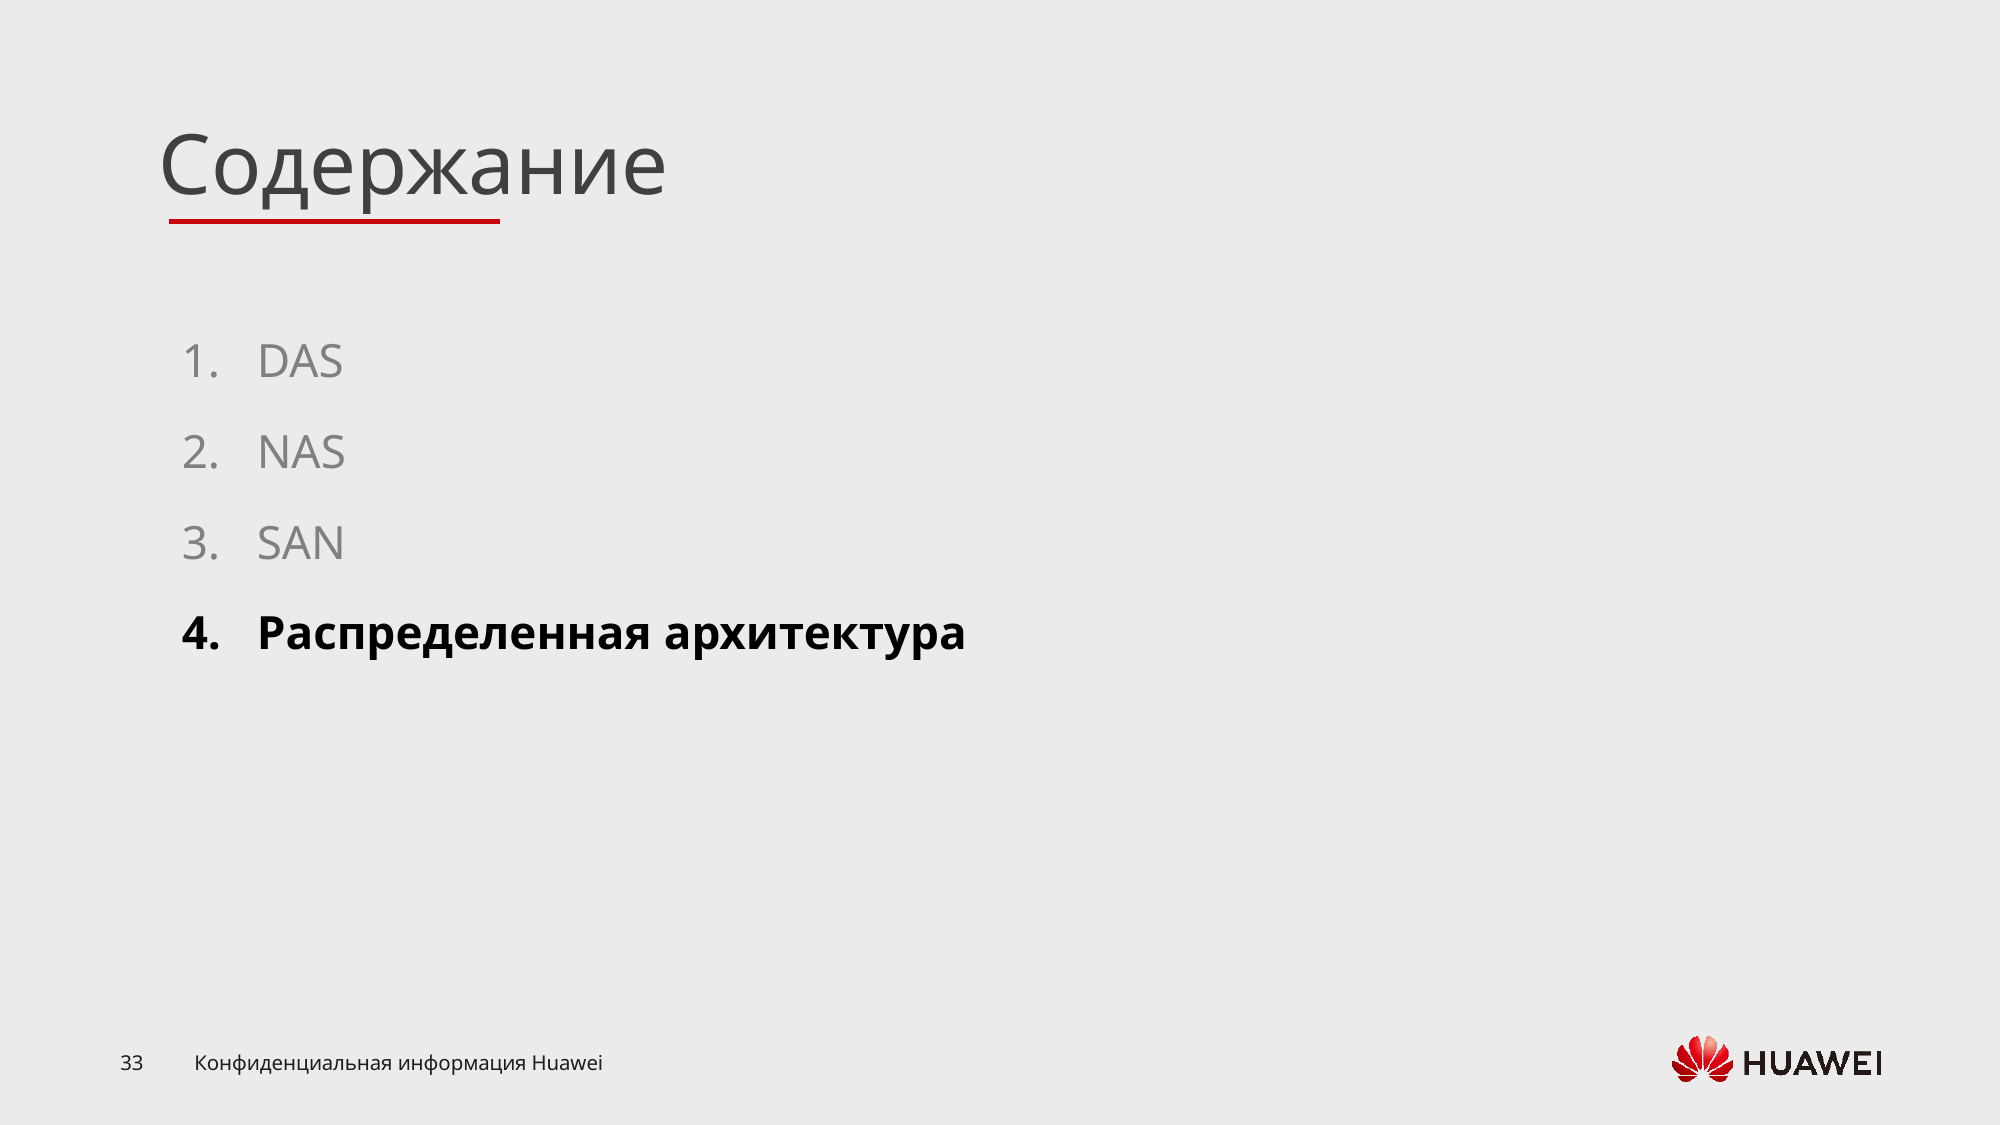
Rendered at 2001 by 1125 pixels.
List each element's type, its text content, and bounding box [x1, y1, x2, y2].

picture [1672, 1036, 1881, 1082]
list DAS NAS SAN Распределенная архитектура [167, 302, 1833, 970]
